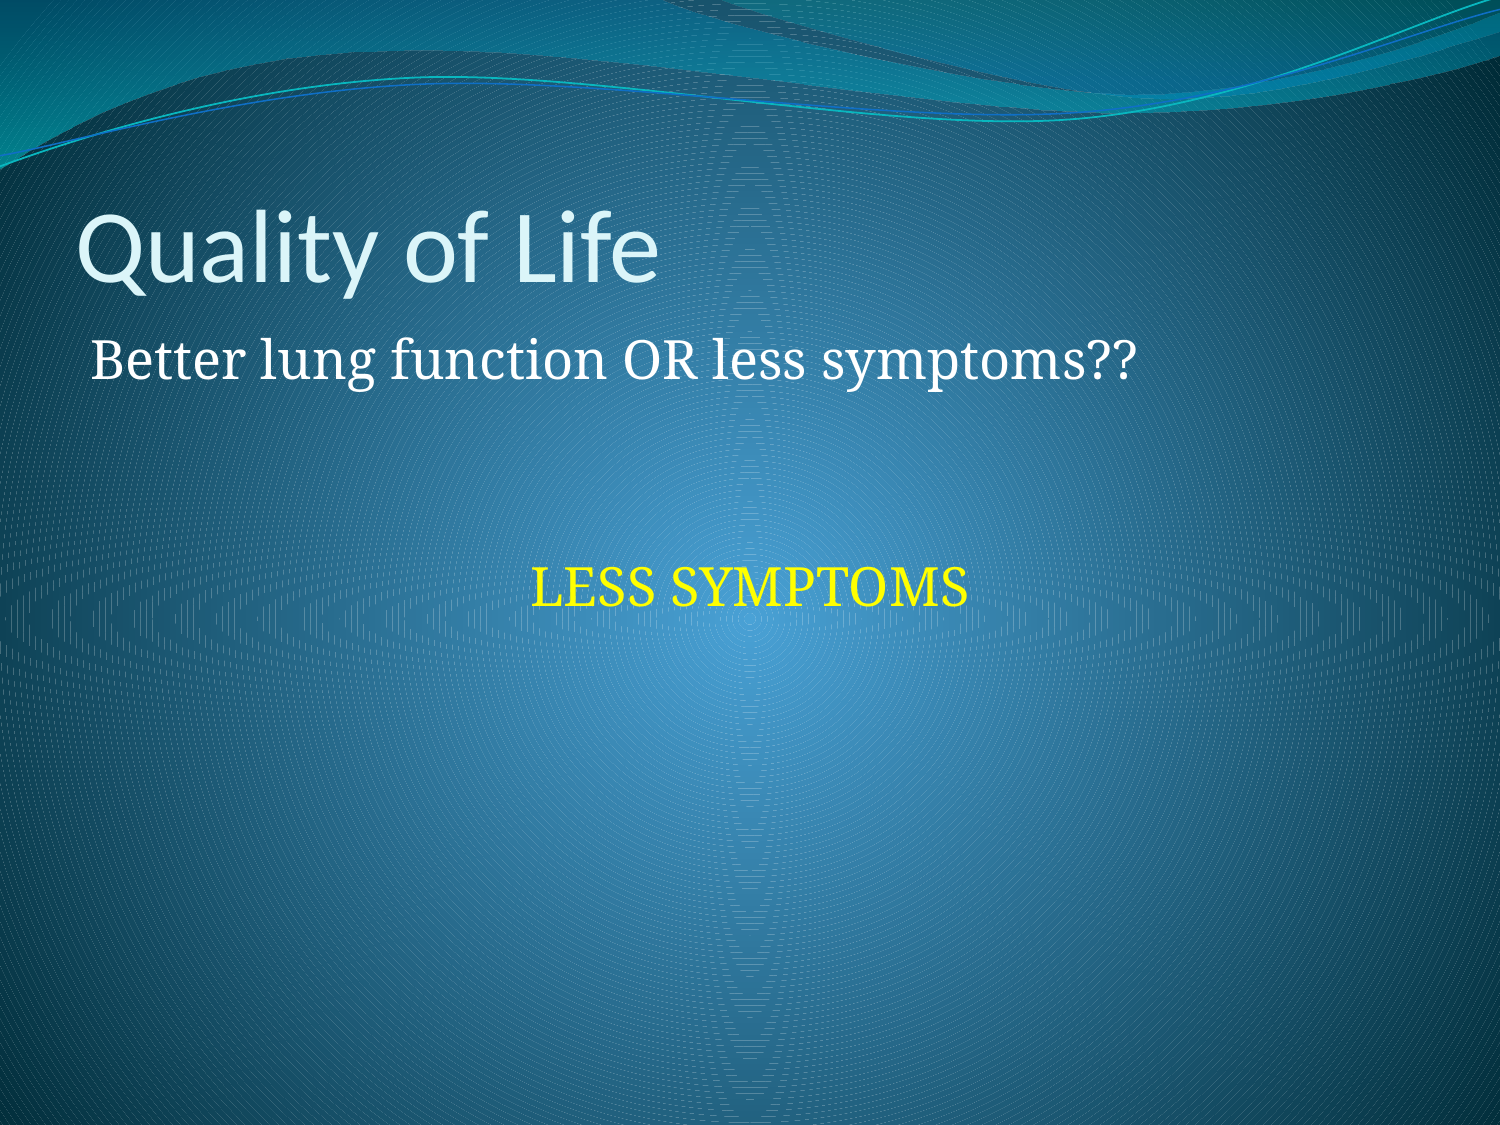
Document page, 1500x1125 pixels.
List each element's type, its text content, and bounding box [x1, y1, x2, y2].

list Better lung function OR less symptoms?? LESS SYMPTOMS [74, 317, 1426, 1038]
title Quality of Life [74, 115, 1426, 304]
